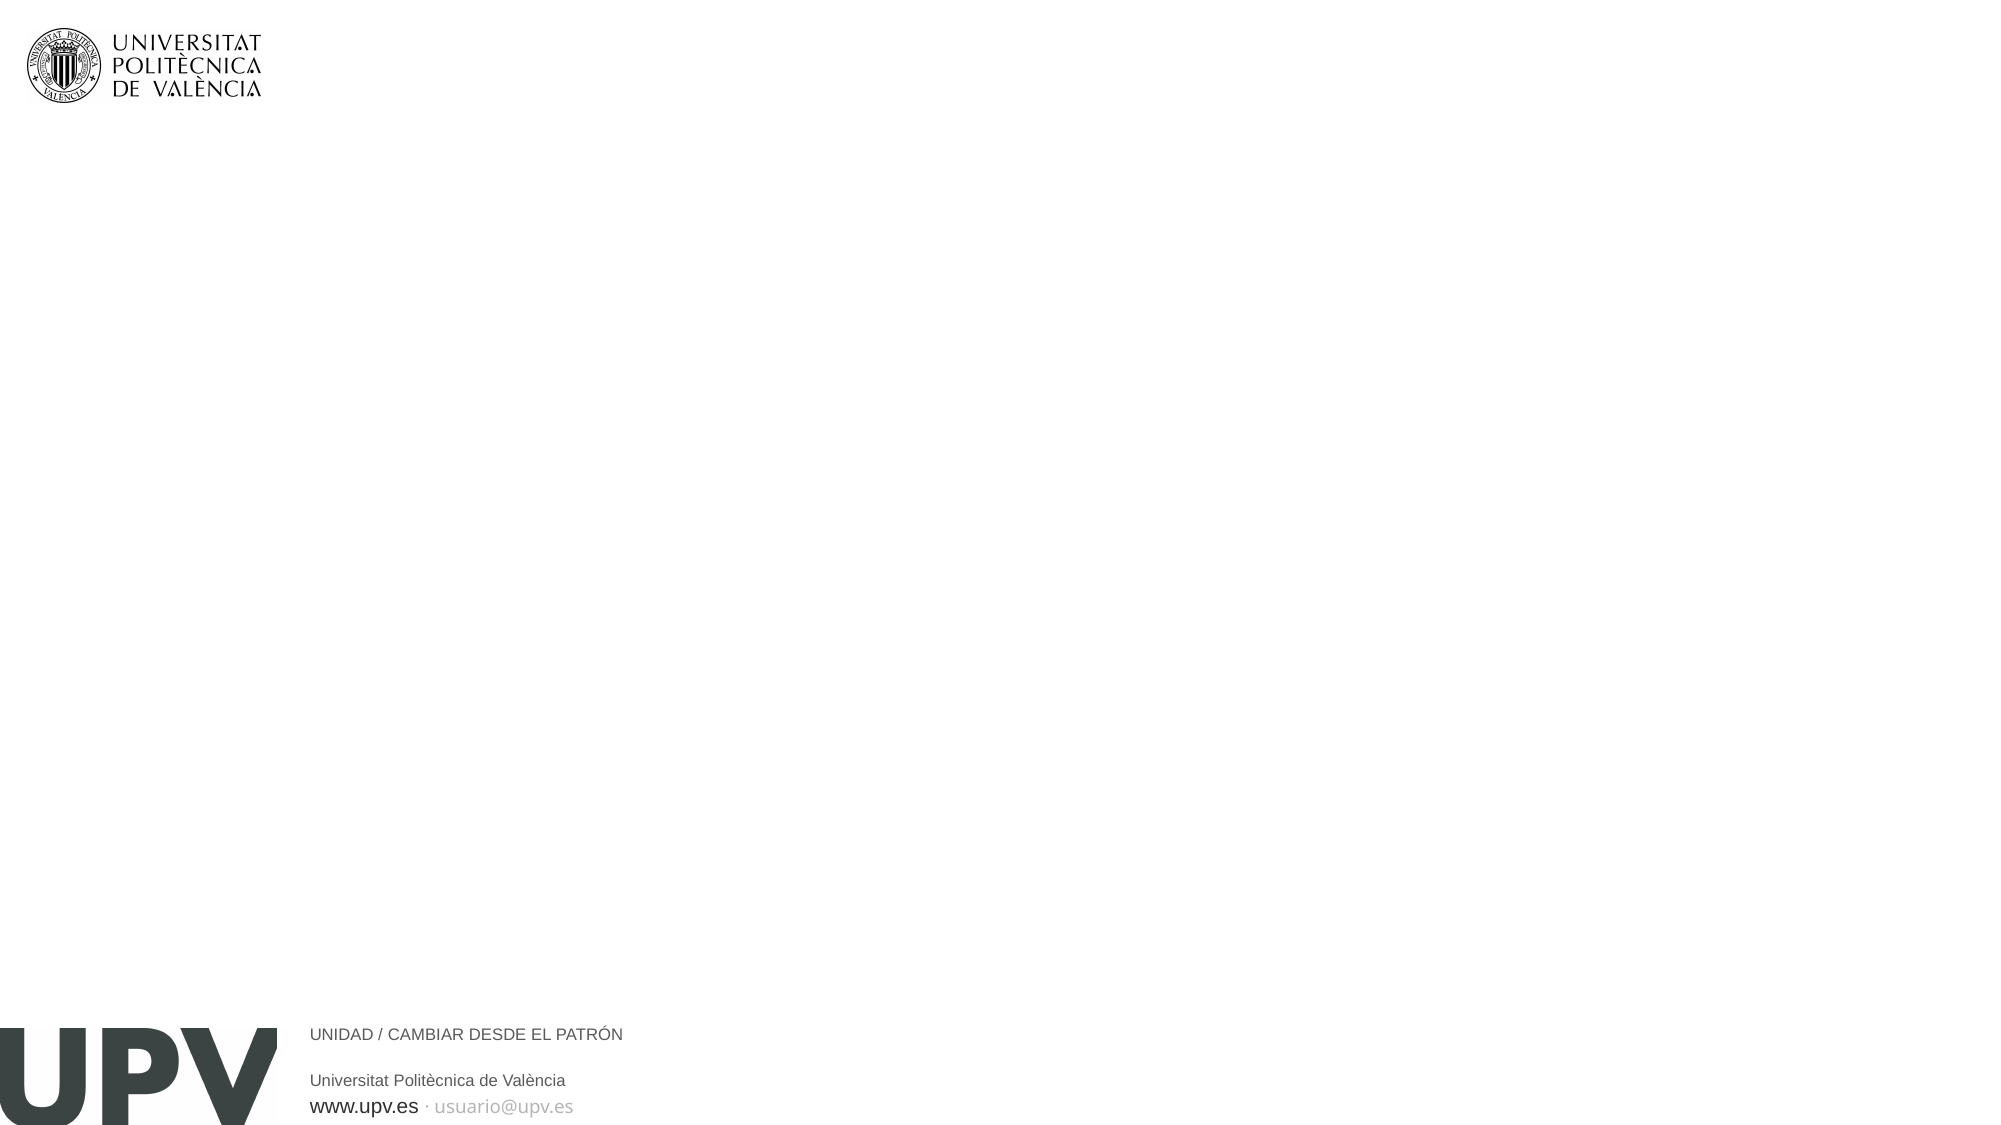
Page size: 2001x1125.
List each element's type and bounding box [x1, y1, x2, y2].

picture [27, 28, 261, 103]
picture [0, 1028, 277, 1125]
